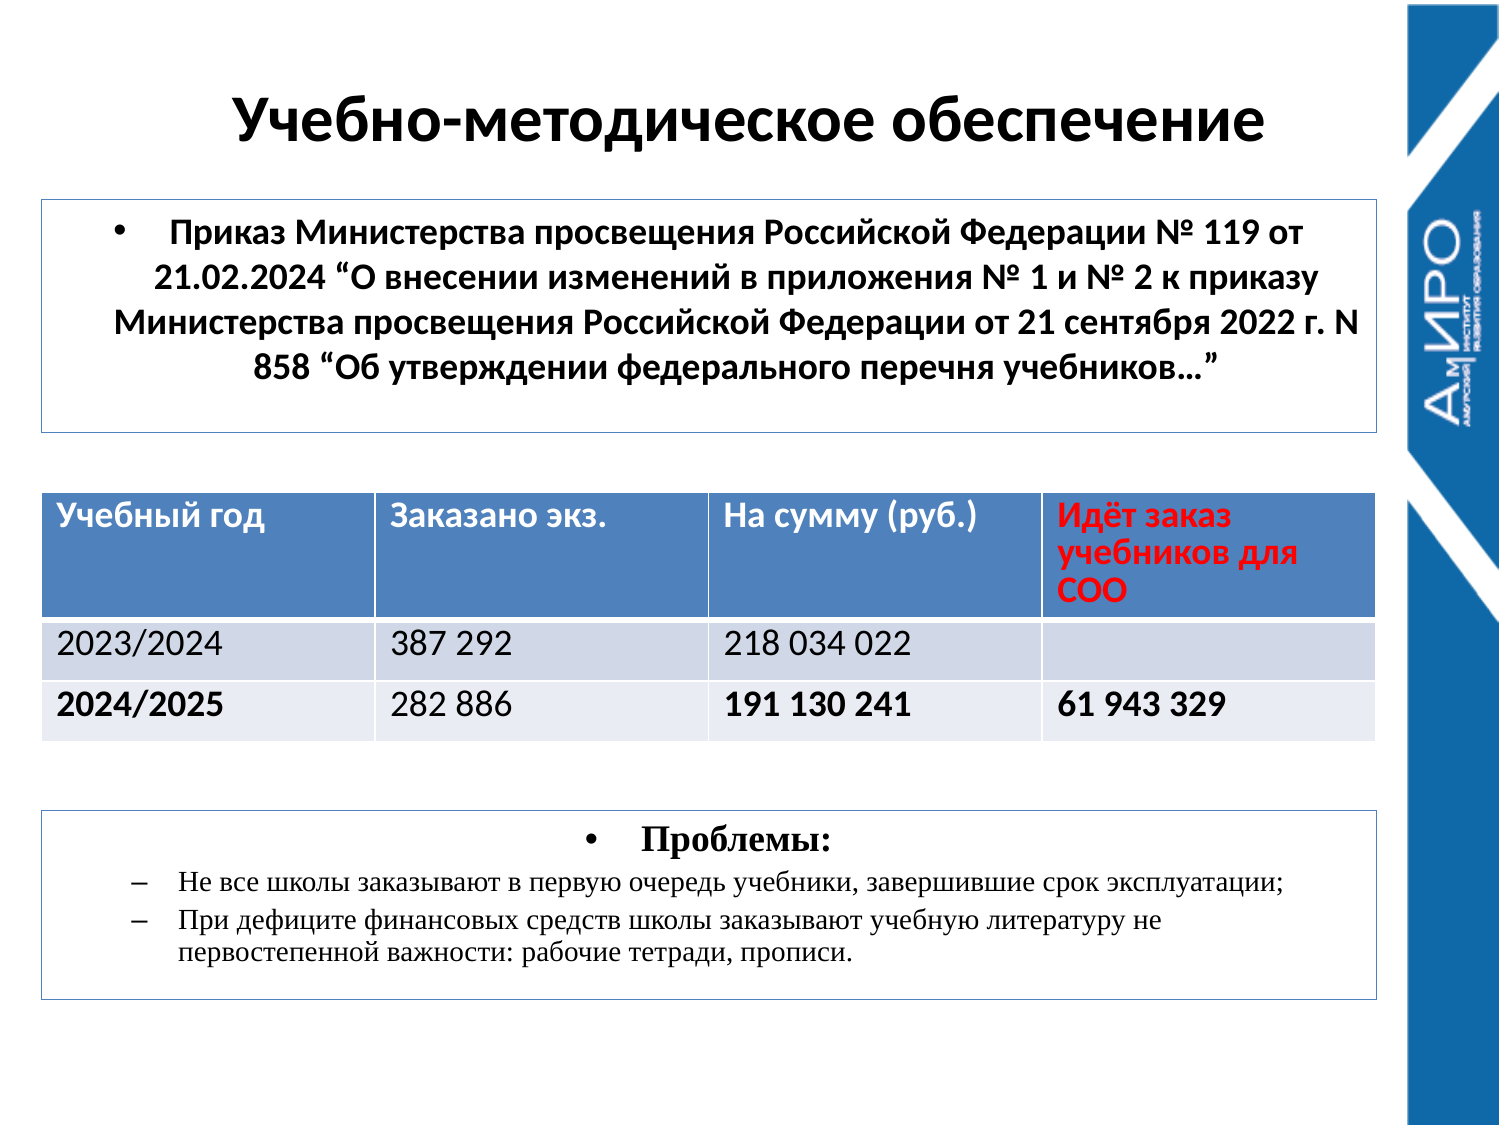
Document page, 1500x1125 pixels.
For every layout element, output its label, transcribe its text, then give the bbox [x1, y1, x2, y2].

table_cell 2024/2025 [42, 682, 374, 741]
picture [1407, 3, 1499, 1125]
table_header Заказано экз. [376, 493, 708, 617]
text_box Проблемы: Не все школы заказывают в первую очередь учебники, завершившие срок эксплуатации; При дефиците финансовых средств школы заказывают учебную литературу не первостепенной важности: рабочие тетради, прописи. [41, 810, 1377, 1000]
table_cell [1043, 623, 1375, 680]
table_cell 387 292 [376, 623, 708, 680]
table_cell 218 034 022 [709, 623, 1041, 680]
table_cell 2023/2024 [42, 623, 374, 680]
table_cell 61 943 329 [1043, 682, 1375, 741]
table_header Идёт заказ учебников для СОО [1043, 493, 1375, 617]
list Приказ Министерства просвещения Российской Федерации № 119 от 21.02.2024 “О внесении изменений в приложения № 1 и № 2 к приказу Министерства просвещения Российской Федерации от 21 сентября 2022 г. N 858 “Об утверждении федерального перечня учебников…” [41, 199, 1377, 433]
table_cell 282 886 [376, 682, 708, 741]
title Учебно-методическое обеспечение [75, 45, 1402, 185]
table_header Учебный год [42, 493, 374, 617]
table_cell 191 130 241 [709, 682, 1041, 741]
table_header На сумму (руб.) [709, 493, 1041, 617]
